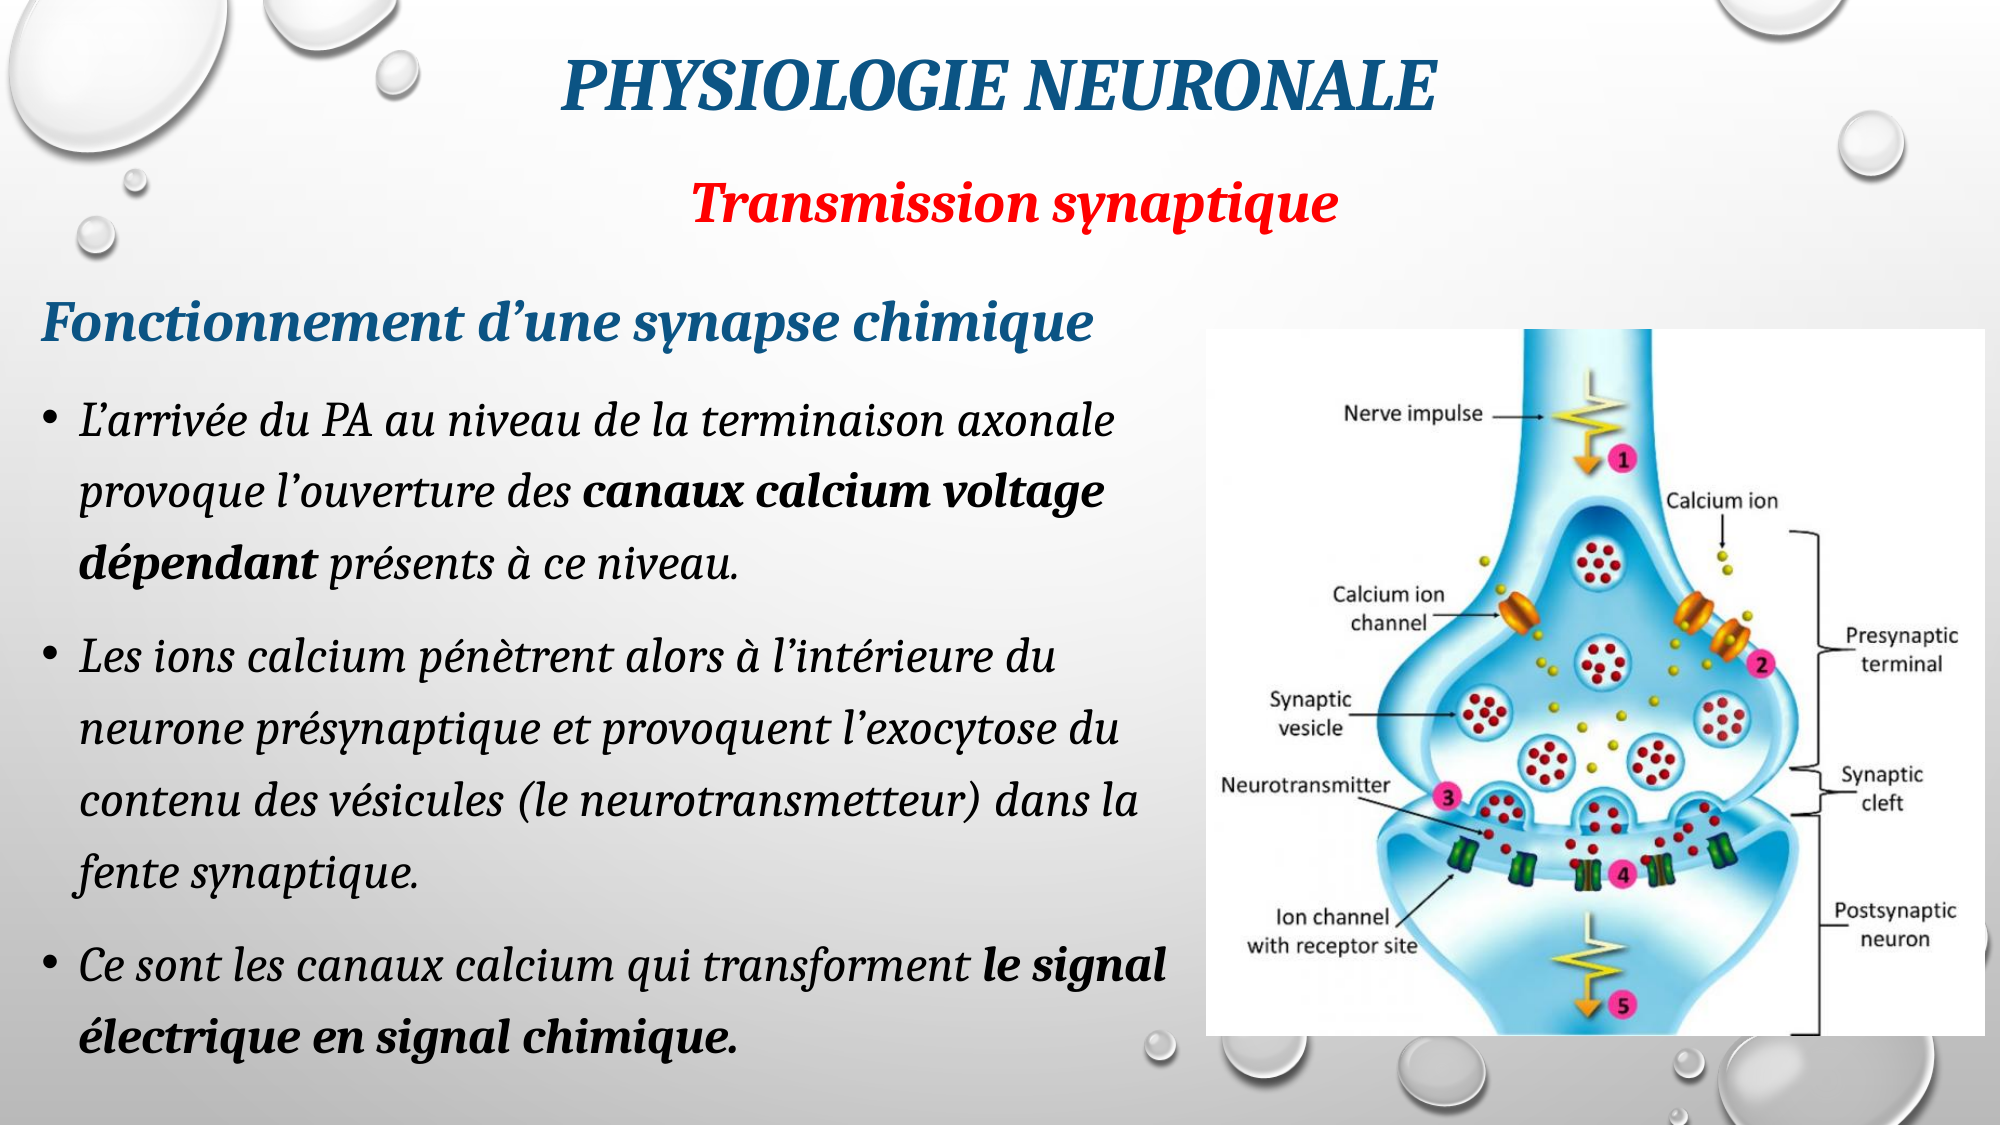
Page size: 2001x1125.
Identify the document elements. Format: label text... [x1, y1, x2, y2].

list Fonctionnement d’une synapse chimique L’arrivée du PA au niveau de la terminaison axonale provoque l’ouverture des canaux calcium voltage dépendant présents à ce niveau. Les ions calcium pénètrent alors à l’intérieure du neurone présynaptique et provoquent l’exocytose du contenu des vésicules (le neurotransmetteur) dans la fente synaptique. Ce sont les canaux calcium qui transforment le signal électrique en signal chimique. [26, 261, 1220, 1103]
text_box Transmission synaptique [438, 156, 1591, 242]
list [1206, 329, 1985, 1036]
picture [0, 0, 2000, 1125]
title PHYSIOLOGIE NEURONALE [149, 0, 1851, 262]
